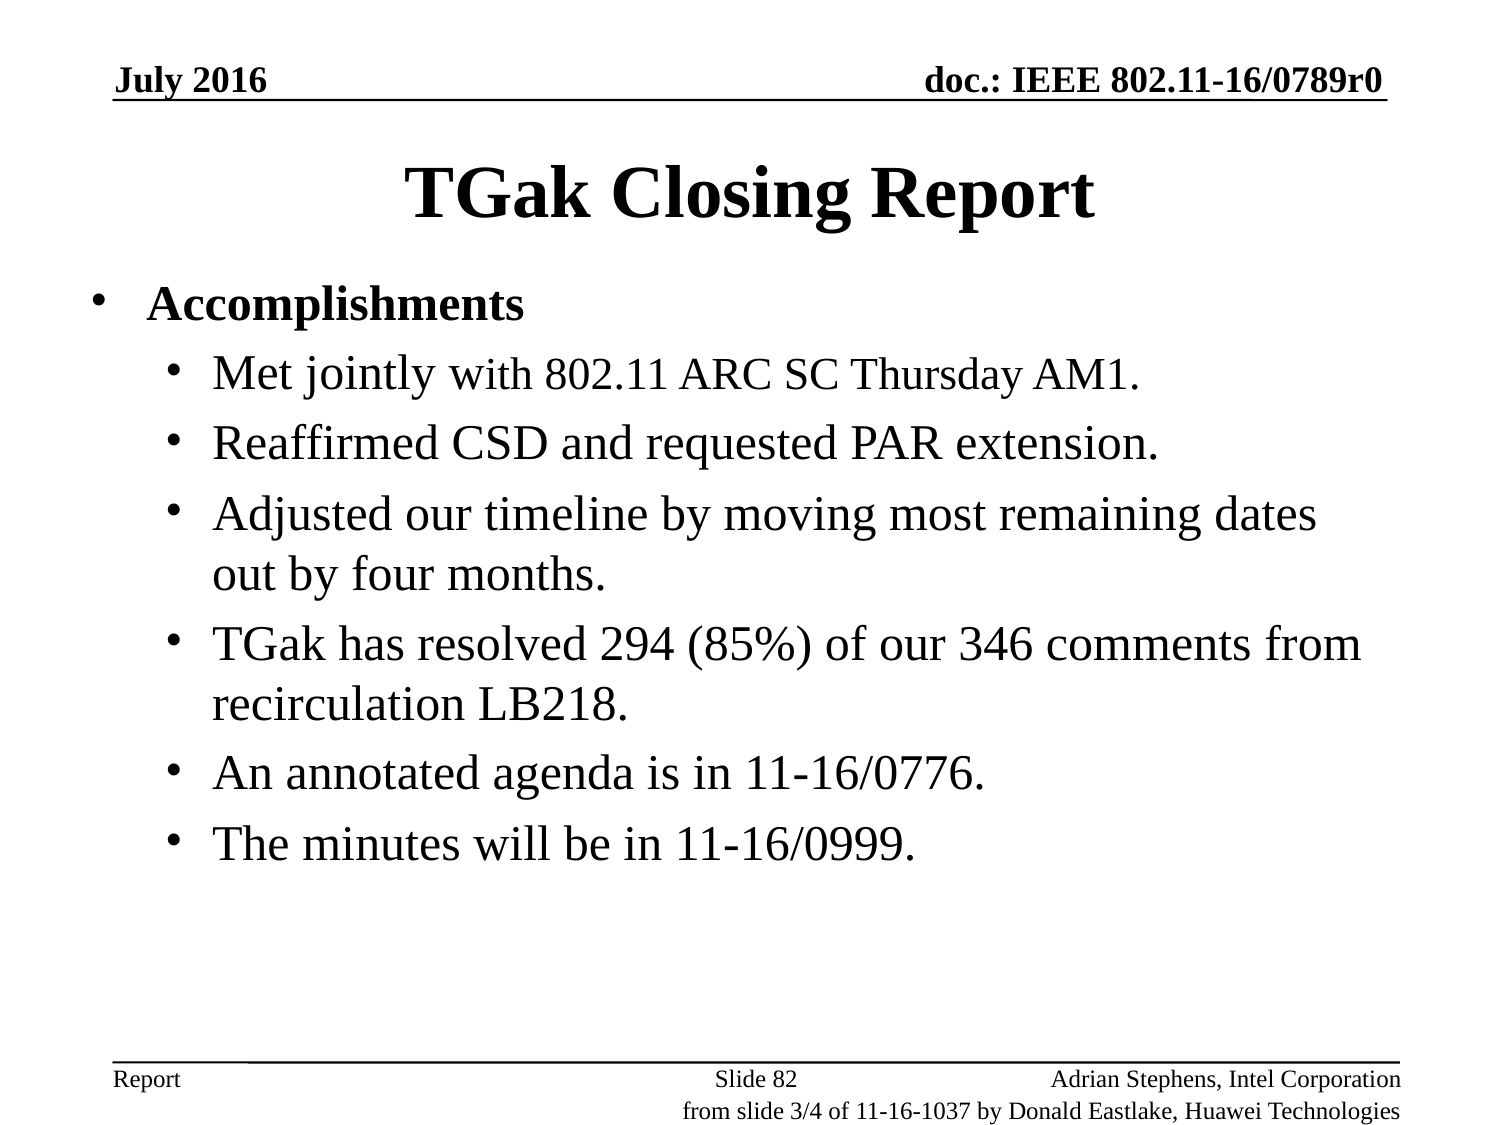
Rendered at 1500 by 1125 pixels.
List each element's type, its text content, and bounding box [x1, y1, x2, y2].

footer Adrian Stephens, Intel Corporation [1047, 1061, 1402, 1087]
title TGak Closing Report [112, 112, 1388, 262]
list Accomplishments Met jointly with 802.11 ARC SC Thursday AM1. Reaffirmed CSD and requested PAR extension. Adjusted our timeline by moving most remaining dates out by four months. TGak has resolved 294 (85%) of our 346 comments from recirculation LB218. An annotated agenda is in 11-16/0776. The minutes will be in 11-16/0999. [75, 262, 1400, 1050]
slide_number Slide 82 [711, 1061, 801, 1087]
text_box from slide 3/4 of 11-16-1037 by Donald Eastlake, Huawei Technologies [343, 1087, 1417, 1125]
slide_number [114, 54, 374, 101]
